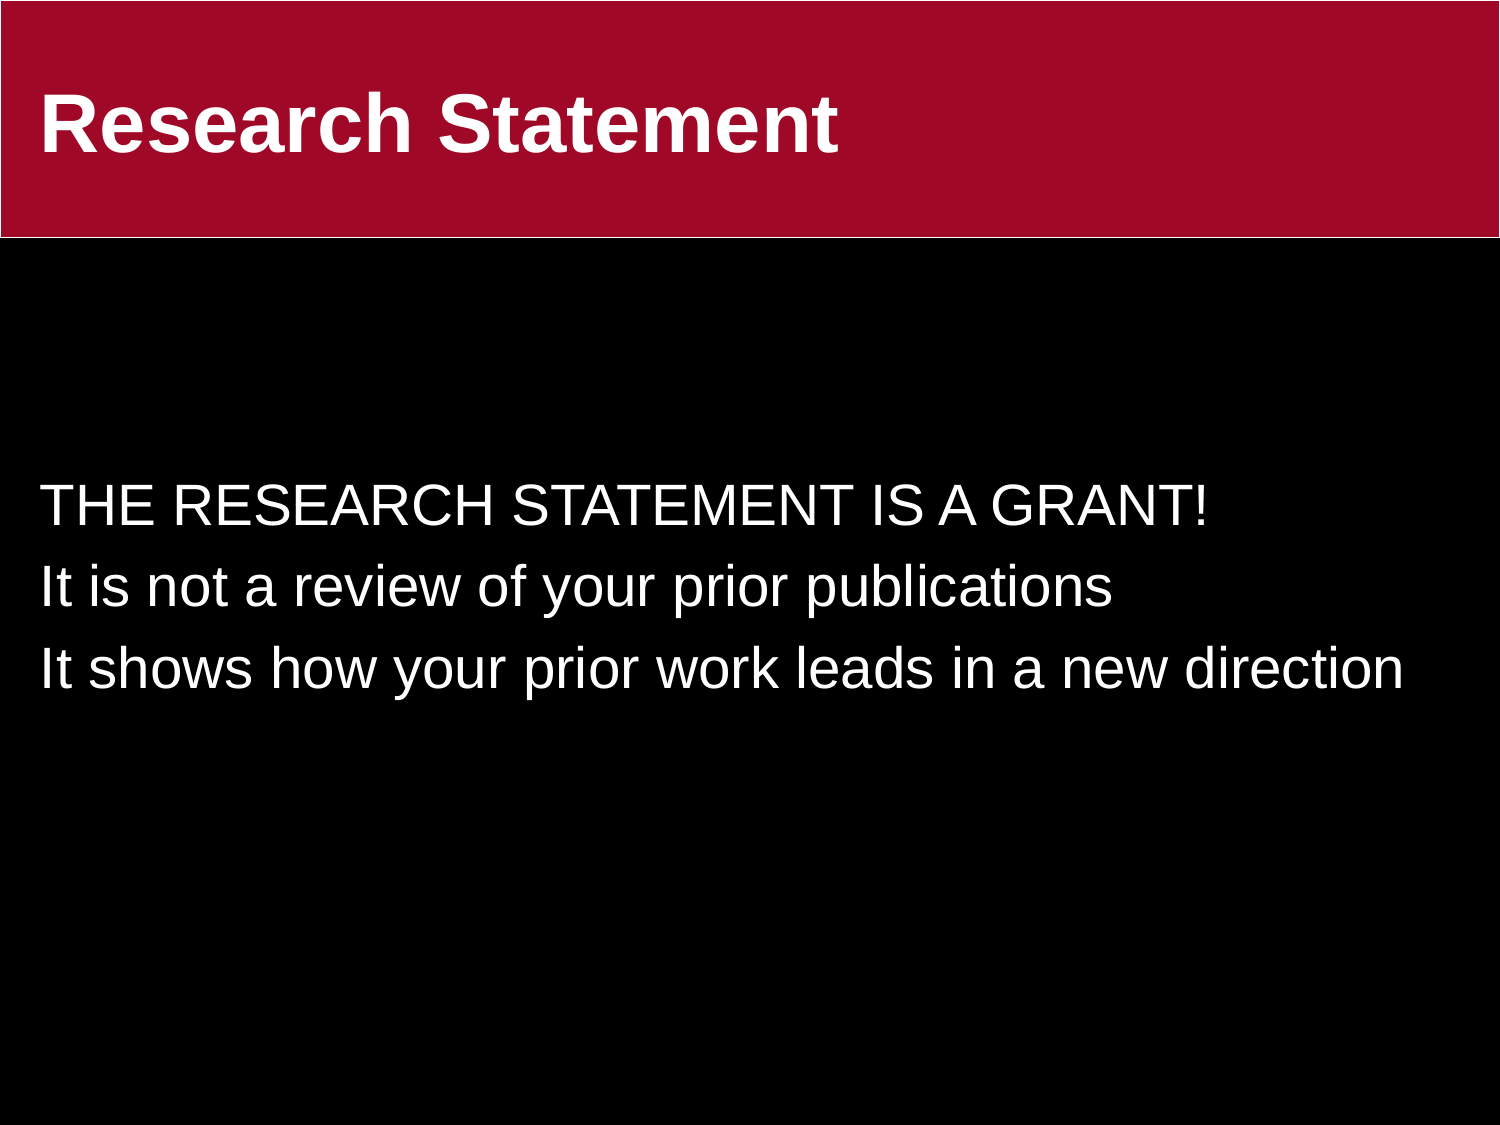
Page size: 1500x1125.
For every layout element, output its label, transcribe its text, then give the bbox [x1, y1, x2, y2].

title Research Statement [24, 24, 1476, 213]
list THE RESEARCH STATEMENT IS A GRANT! It is not a review of your prior publications It shows how your prior work leads in a new direction [24, 387, 1451, 999]
